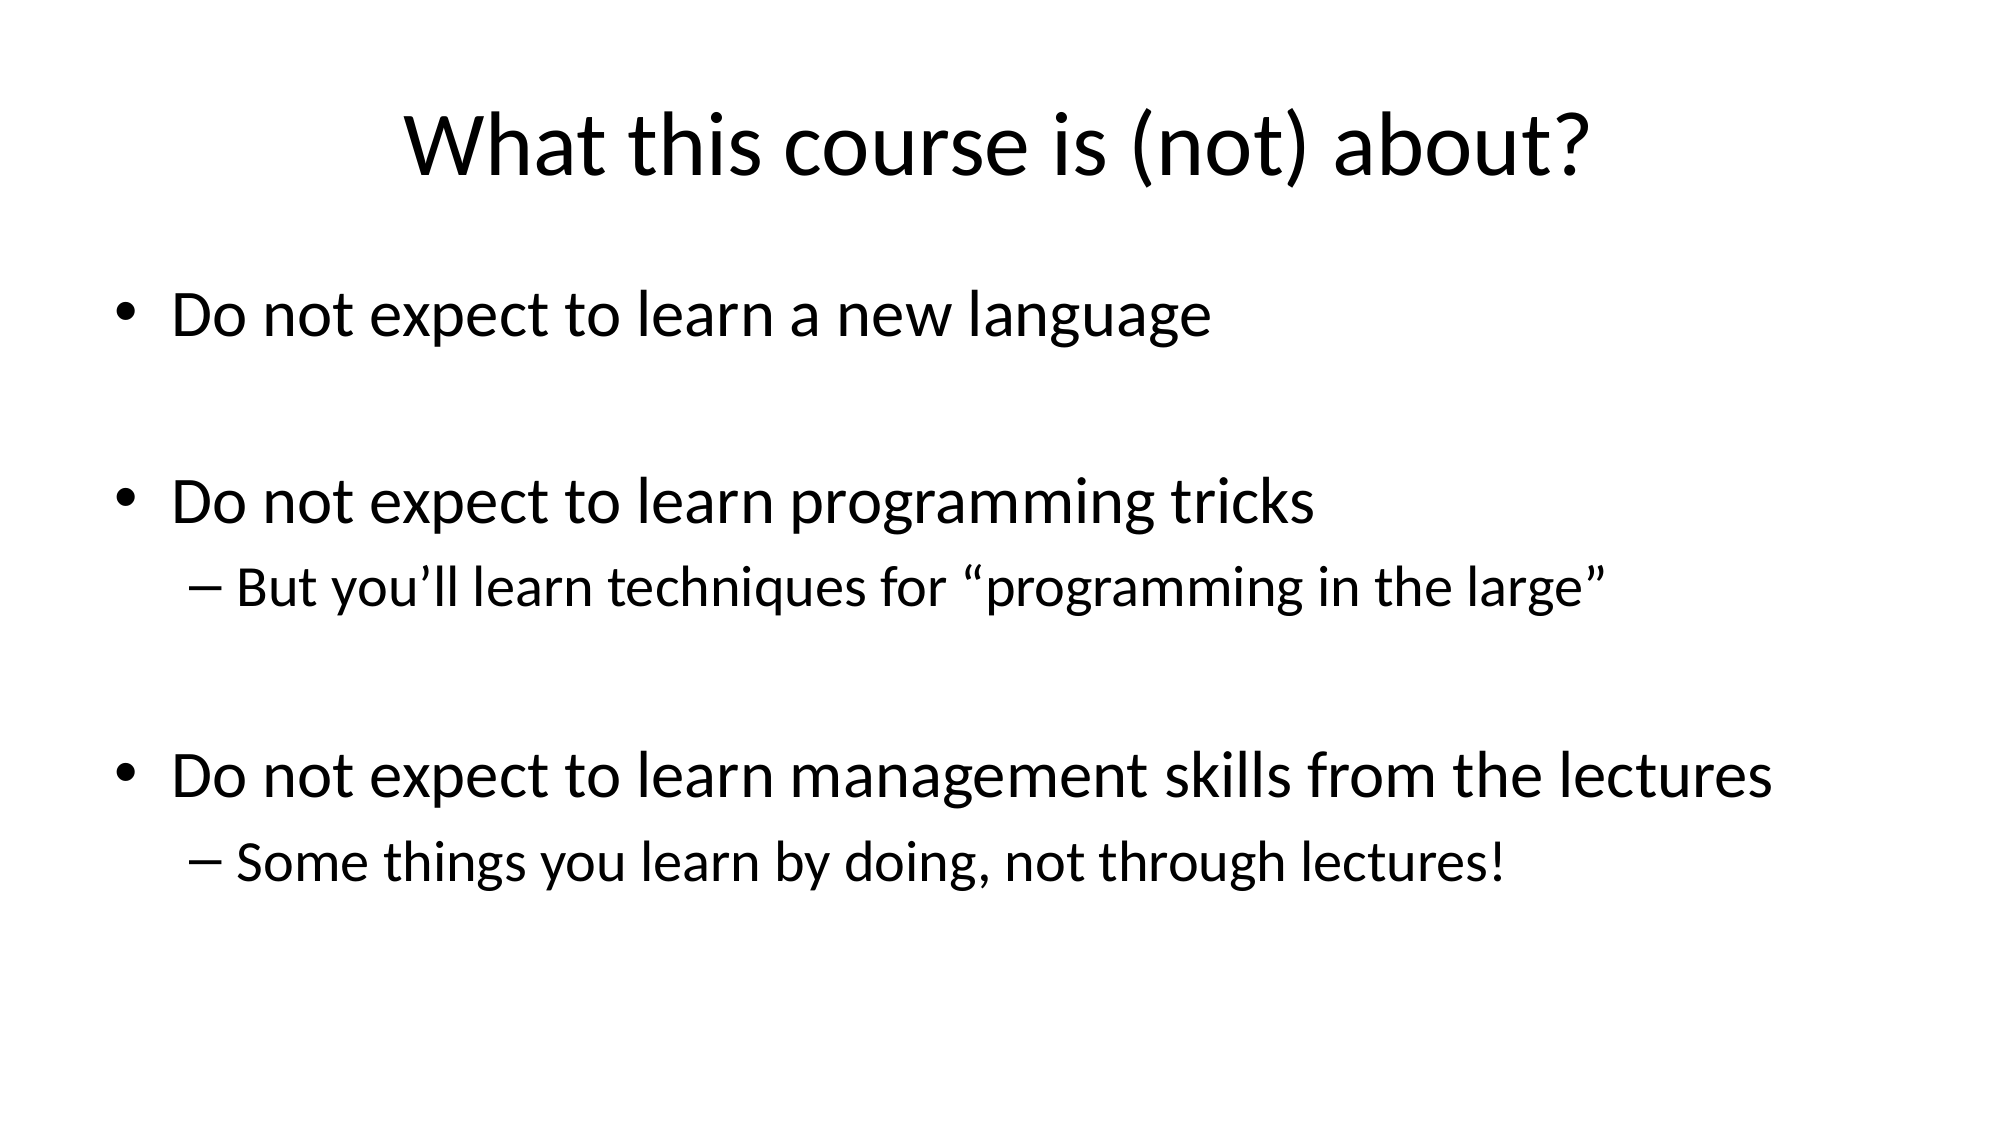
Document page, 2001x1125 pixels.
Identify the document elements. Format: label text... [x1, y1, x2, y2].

list Do not expect to learn a new language Do not expect to learn programming tricks But you’ll learn techniques for “programming in the large” Do not expect to learn management skills from the lectures Some things you learn by doing, not through lectures! [99, 262, 1900, 1005]
title What this course is (not) about? [99, 45, 1900, 233]
